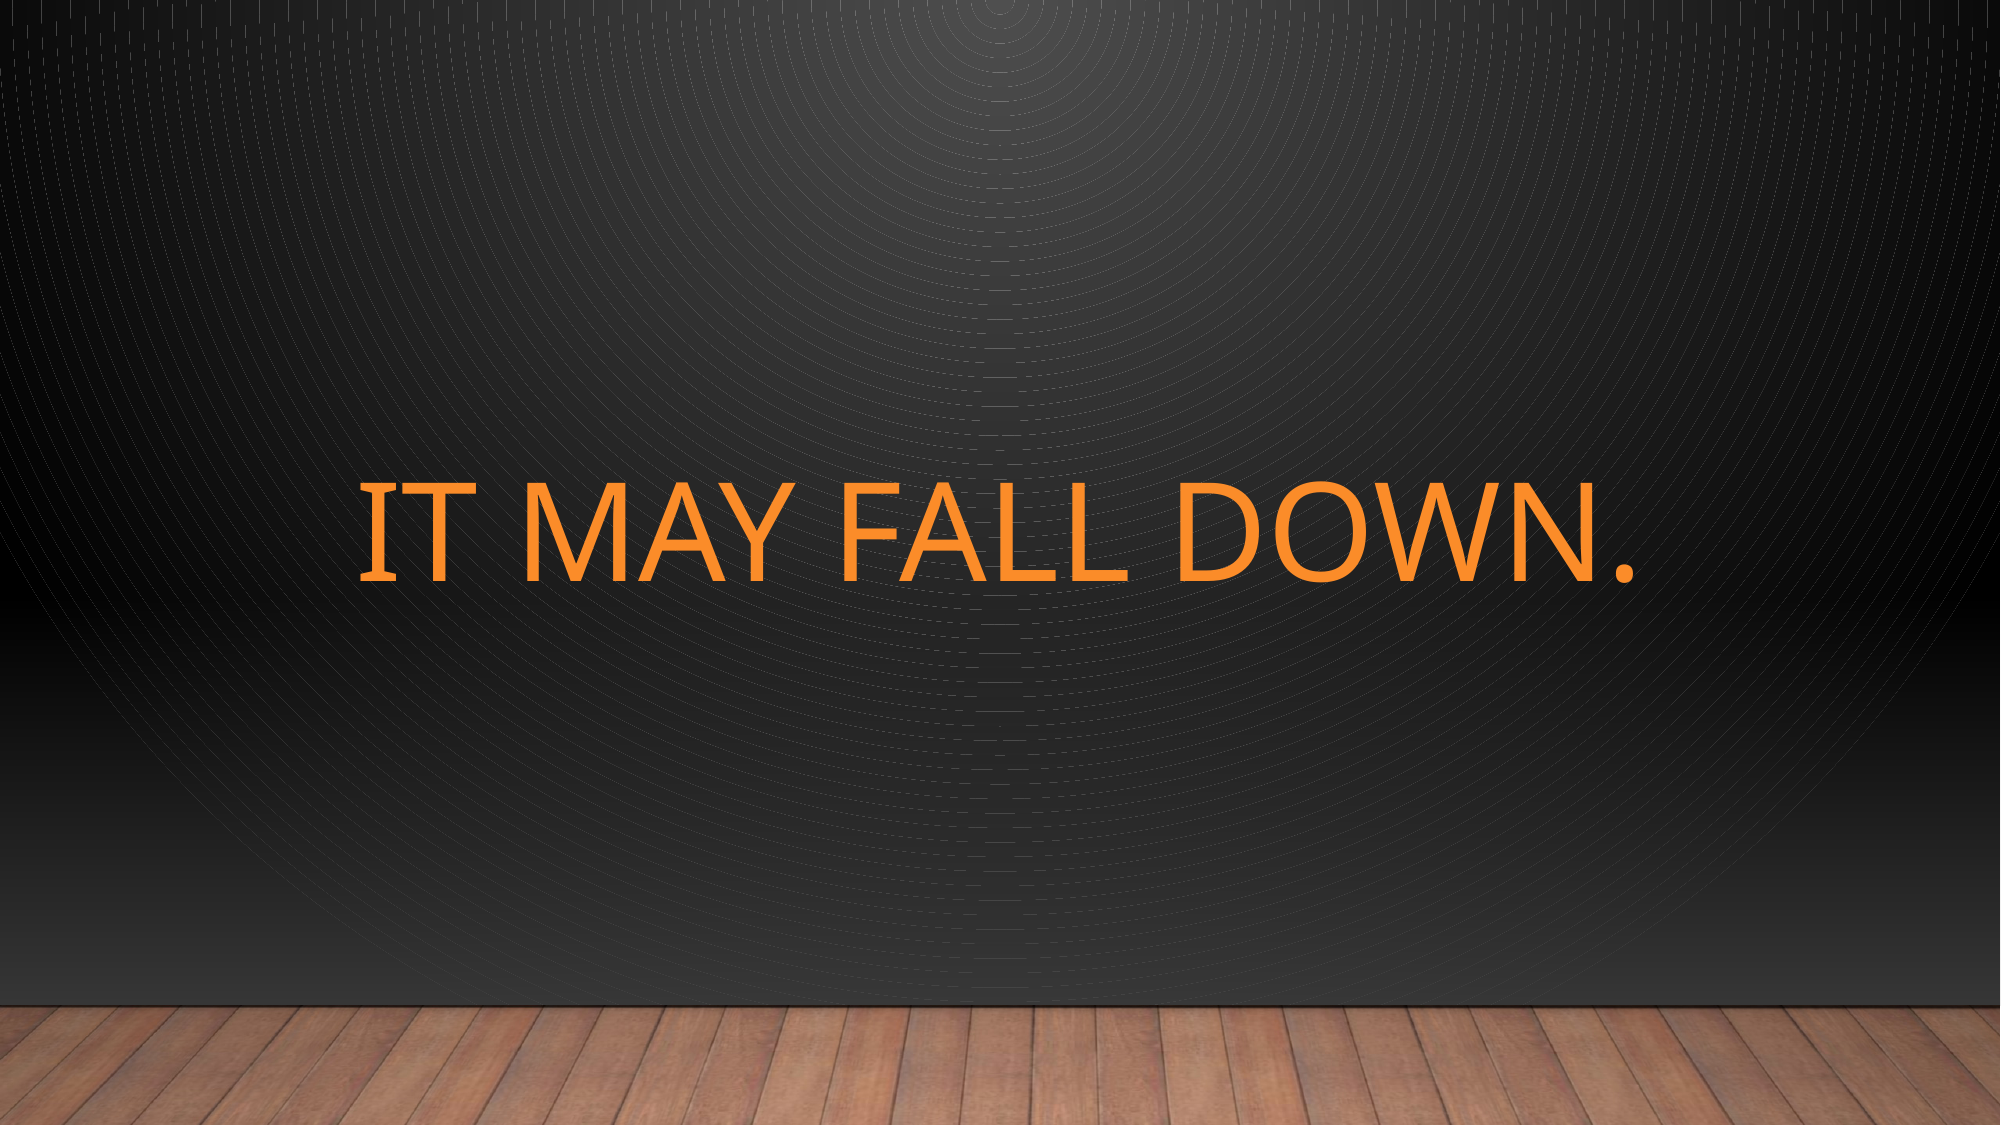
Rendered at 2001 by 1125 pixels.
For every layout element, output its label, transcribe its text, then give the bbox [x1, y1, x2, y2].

picture [0, 1005, 2000, 1125]
title It may fall down. [291, 131, 1708, 611]
